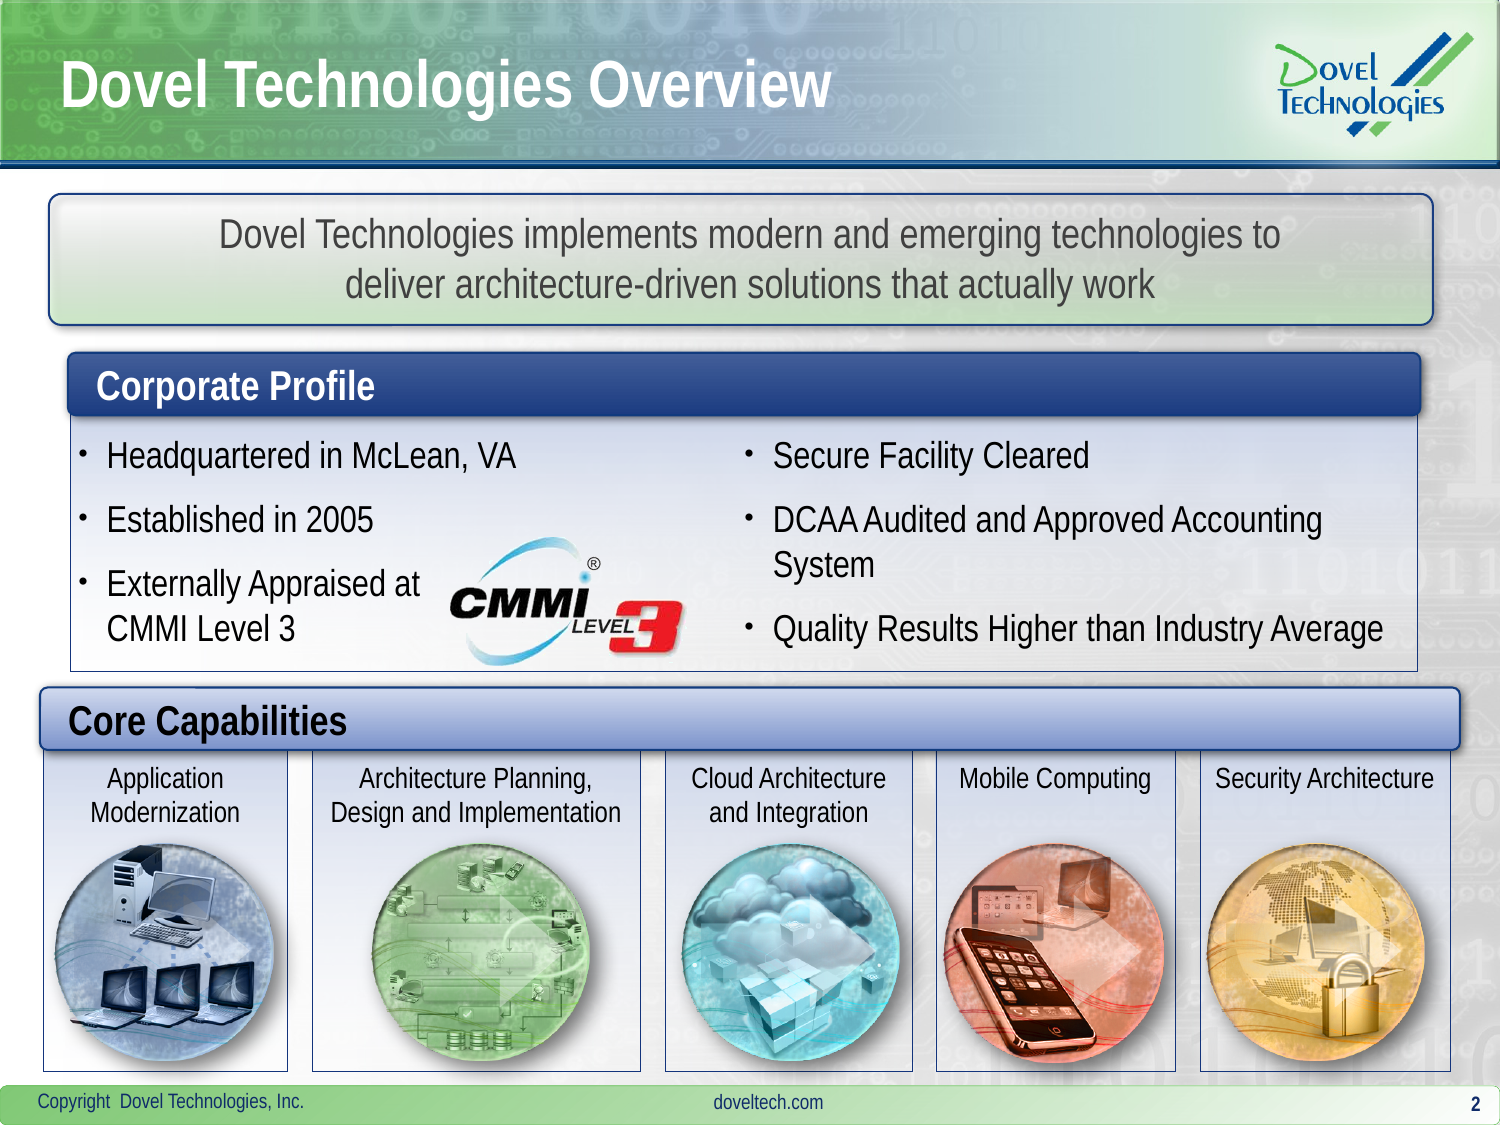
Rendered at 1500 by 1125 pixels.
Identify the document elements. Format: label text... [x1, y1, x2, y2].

title Dovel Technologies Overview [52, 0, 1434, 163]
picture [0, 0, 1500, 1088]
text_box Cloud Architecture and Integration [665, 760, 913, 1072]
text_box [48, 193, 1433, 325]
text_box Security Architecture [1200, 760, 1450, 838]
text_box Mobile Computing [935, 760, 1175, 836]
text_box Headquartered in McLean, VA Established in 2005 Externally Appraised at CMMI Level 3 Secure Facility Cleared DCAA Audited and Approved Accounting System Quality Results Higher than Industry Average [70, 424, 1418, 671]
slide_number 2 [1380, 1082, 1496, 1120]
text_box Application Modernization [43, 758, 288, 838]
text_box Architecture Planning, Design and Implementation [312, 760, 640, 1072]
text_box Core Capabilities [39, 687, 1460, 750]
text_box Corporate Profile [67, 352, 1421, 416]
text_box Dovel Technologies implements modern and emerging technologies to deliver architecture-driven solutions that actually work [162, 199, 1338, 315]
